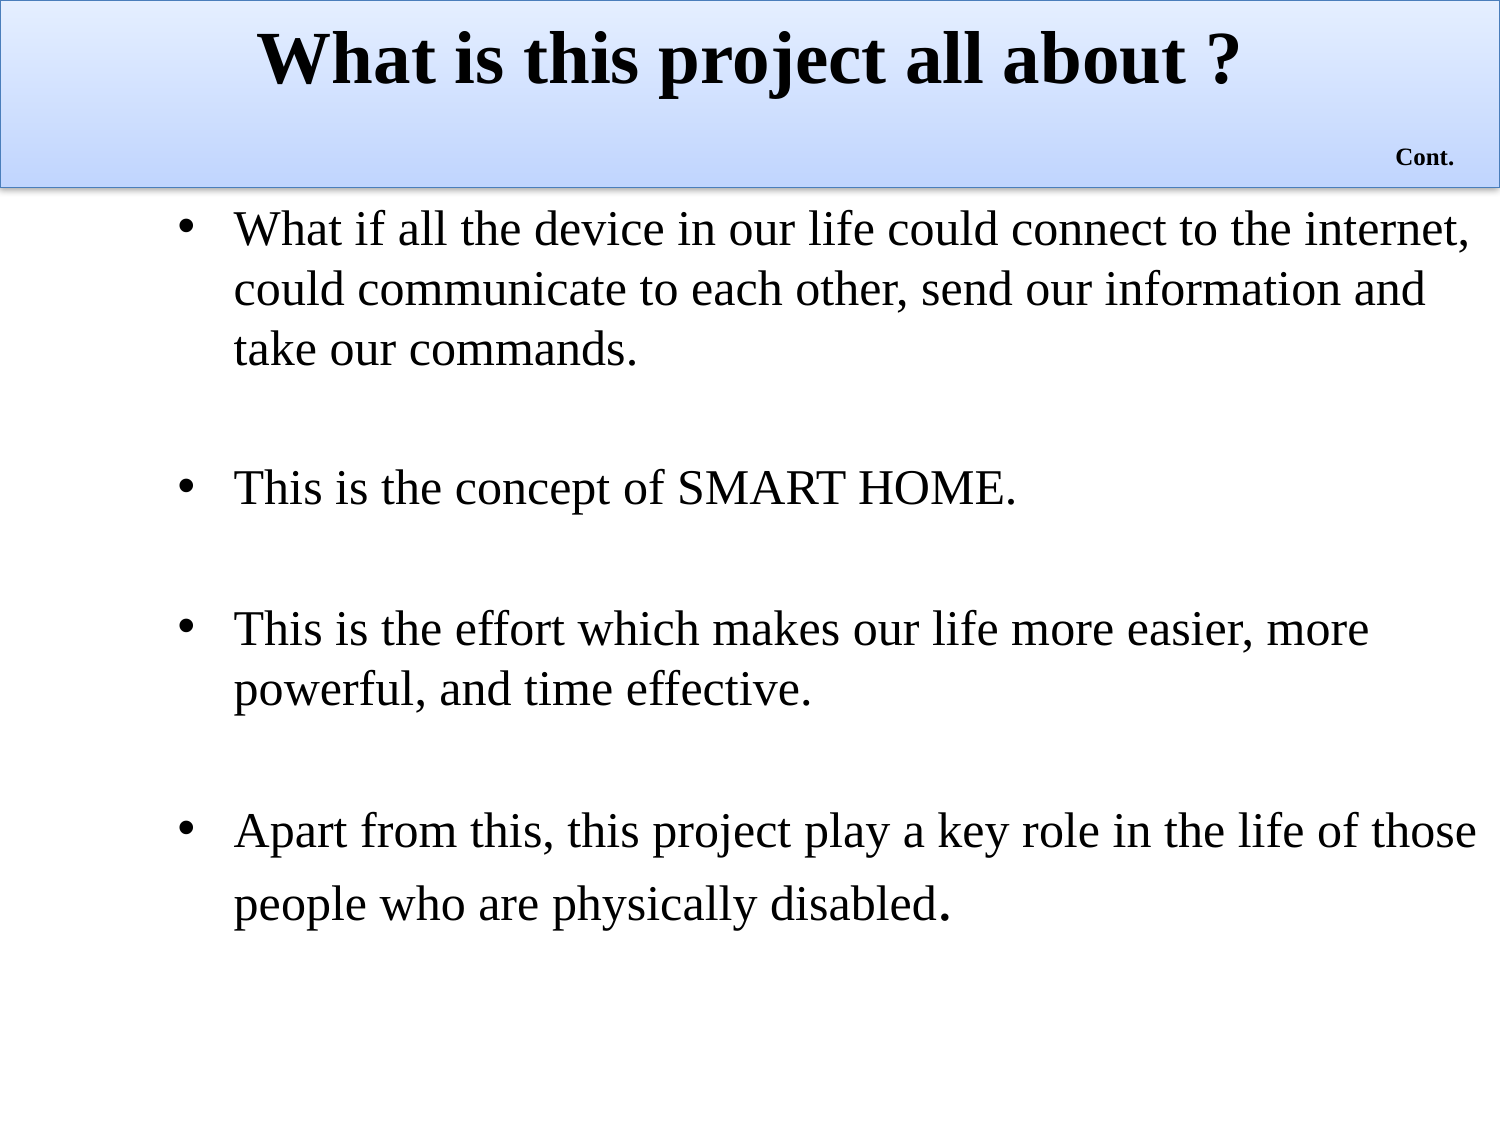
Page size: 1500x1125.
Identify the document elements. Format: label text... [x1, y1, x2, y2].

list What if all the device in our life could connect to the internet, could communicate to each other, send our information and take our commands. This is the concept of SMART HOME. This is the effort which makes our life more easier, more powerful, and time effective. Apart from this, this project play a key role in the life of those people who are physically disabled. [162, 194, 1500, 1125]
title What is this project all about ? Cont. [0, 0, 1500, 188]
